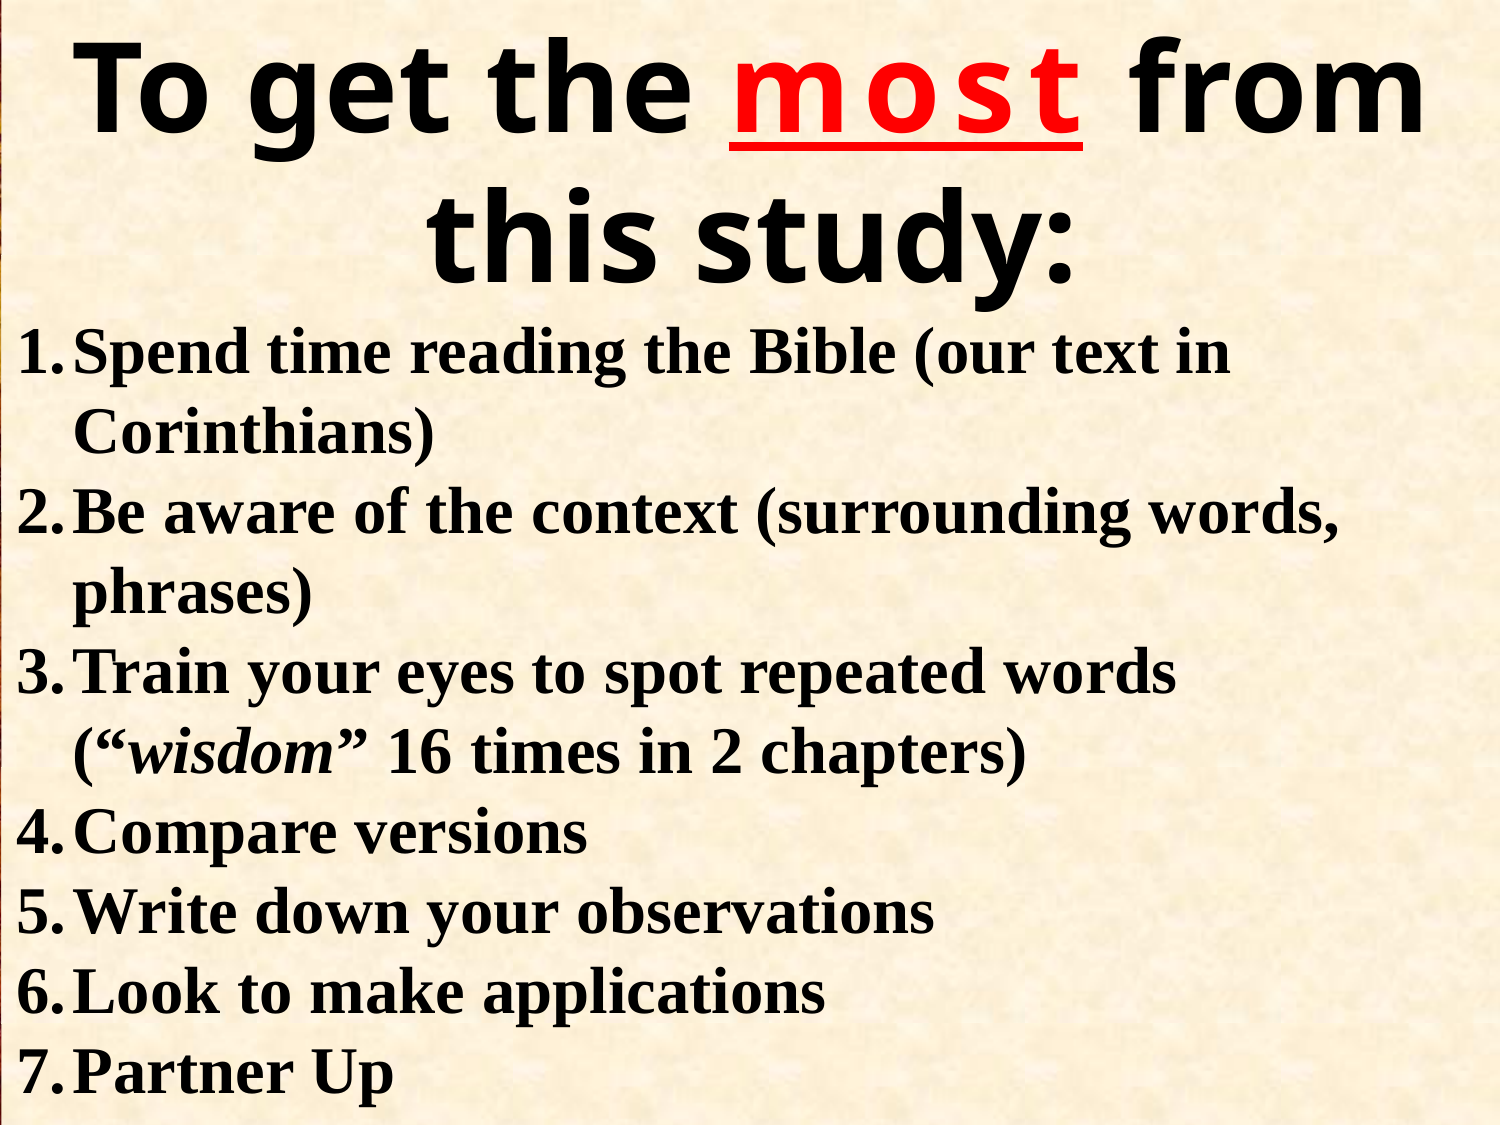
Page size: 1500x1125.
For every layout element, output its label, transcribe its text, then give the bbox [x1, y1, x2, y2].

text_box To get the most from this study: Spend time reading the Bible (our text in Corinthians) Be aware of the context (surrounding words, phrases) Train your eyes to spot repeated words (“wisdom” 16 times in 2 chapters) Compare versions Write down your observations Look to make applications Partner Up Join your study with prayer Always come to class prepared [1, 0, 1500, 1125]
